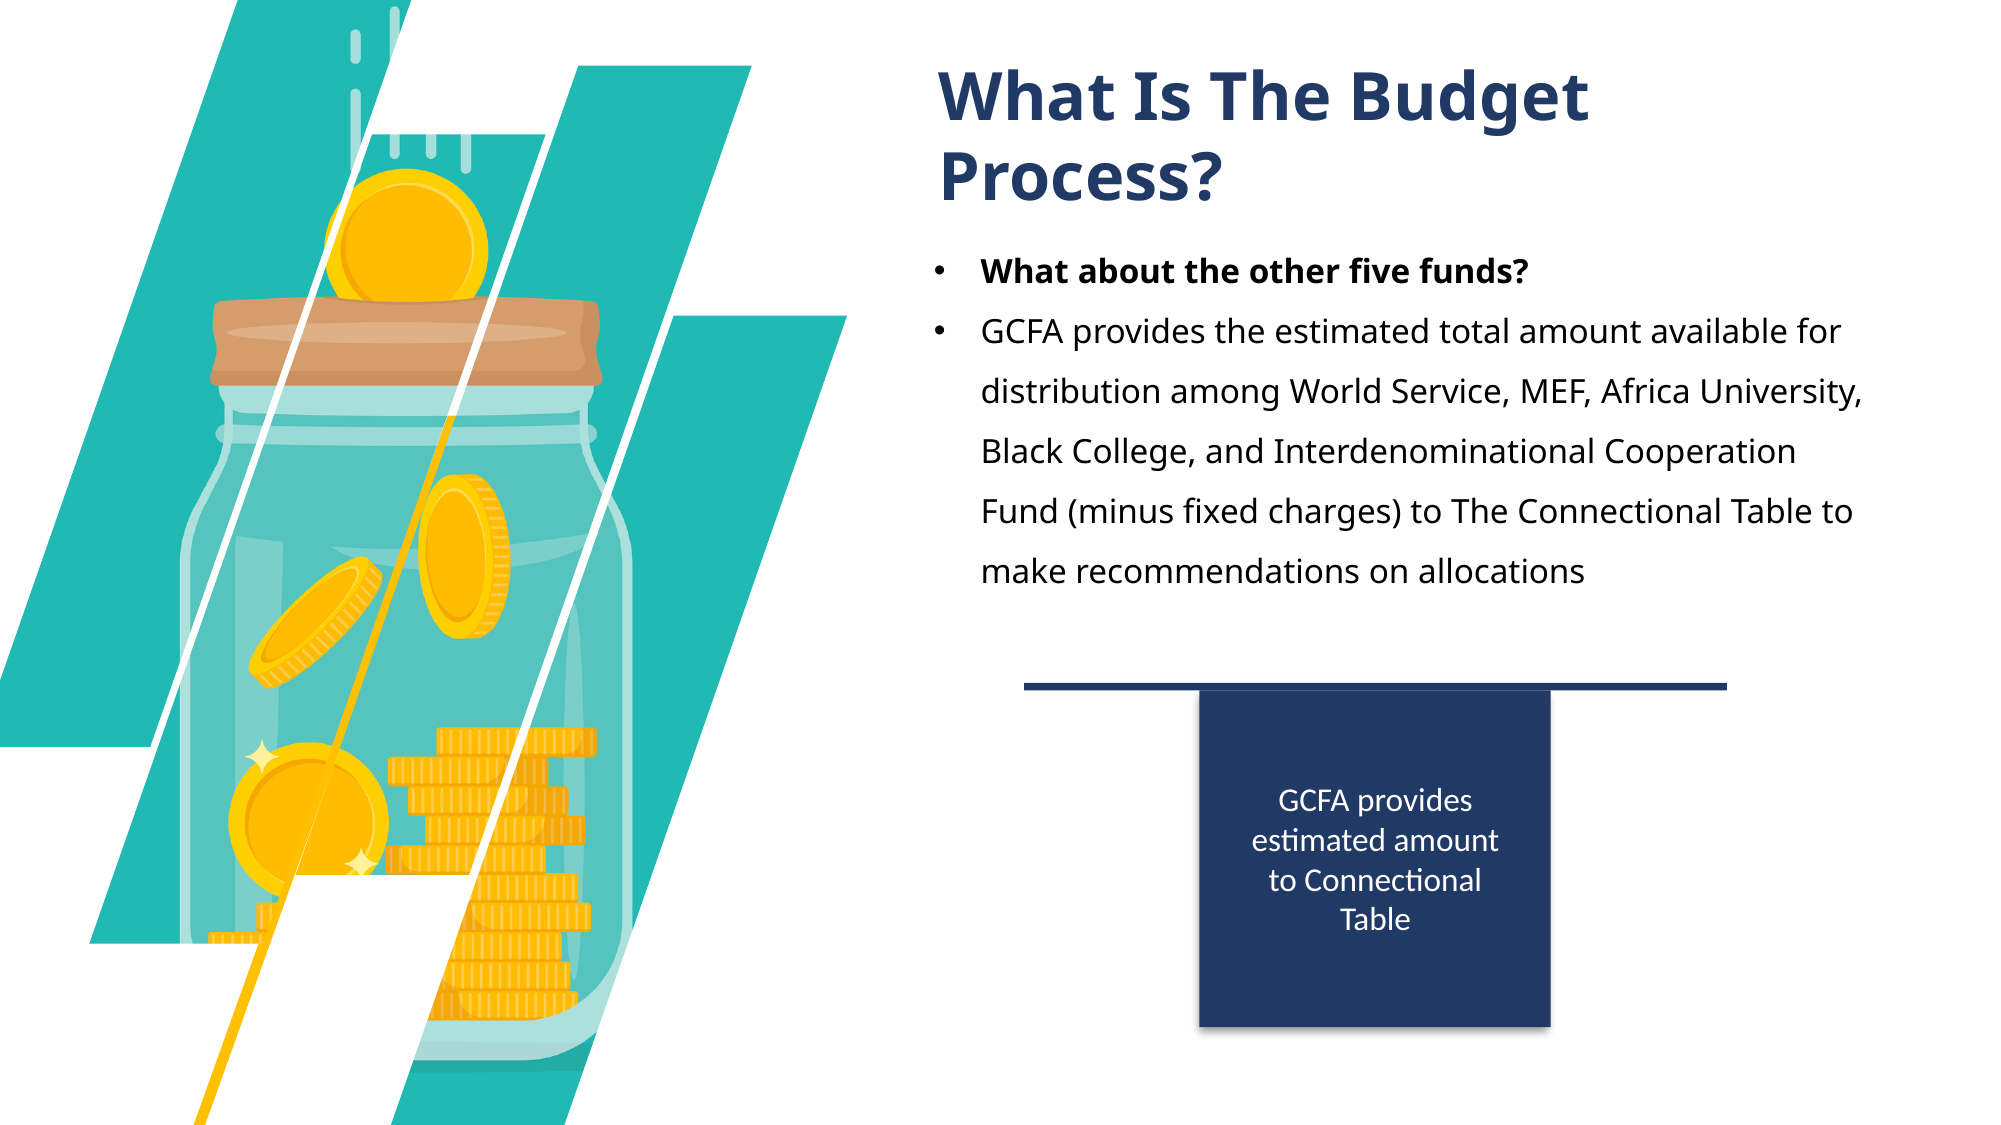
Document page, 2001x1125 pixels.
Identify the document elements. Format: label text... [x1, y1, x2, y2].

text_box What Is The Budget Process? [923, 46, 1693, 222]
text_box What about the other five funds? GCFA provides the estimated total amount available for distribution among World Service, MEF, Africa University, Black College, and Interdenominational Cooperation Fund (minus fixed charges) to The Connectional Table to make recommendations on allocations [881, 223, 1899, 598]
picture [0, 0, 848, 1125]
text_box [1023, 682, 1727, 1028]
